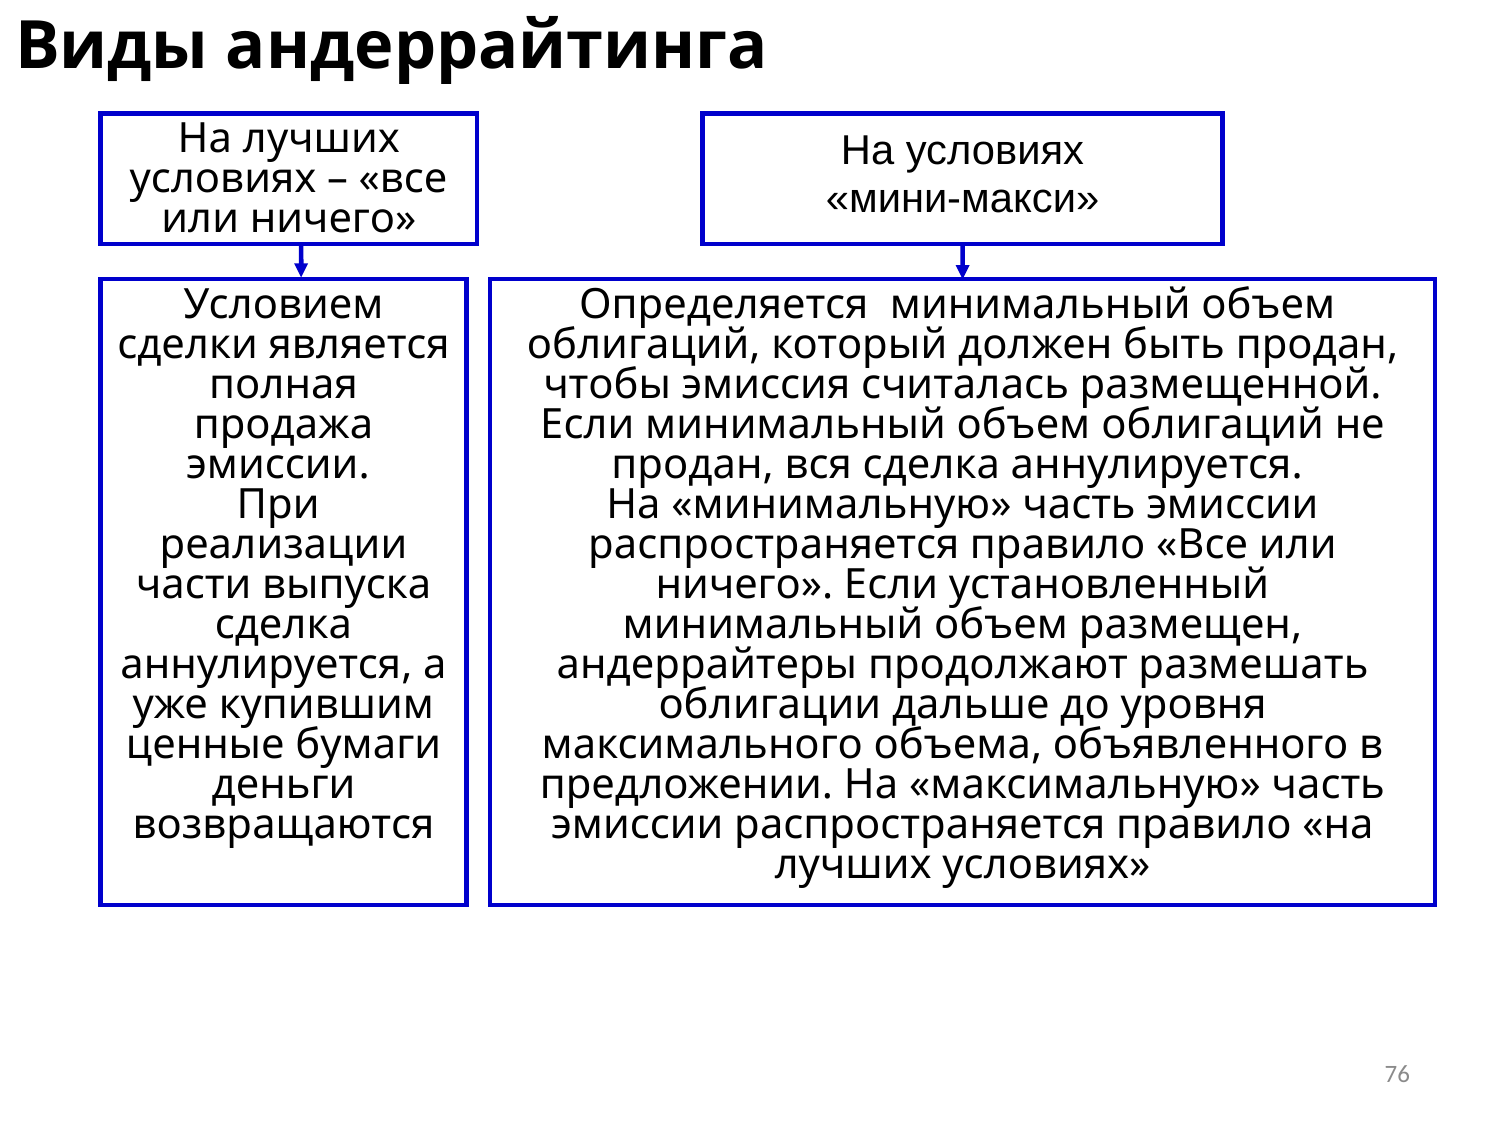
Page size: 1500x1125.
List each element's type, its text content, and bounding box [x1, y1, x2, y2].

slide_number 76 [1074, 1042, 1425, 1103]
title Виды андеррайтинга [0, 3, 1350, 79]
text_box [100, 113, 1436, 906]
